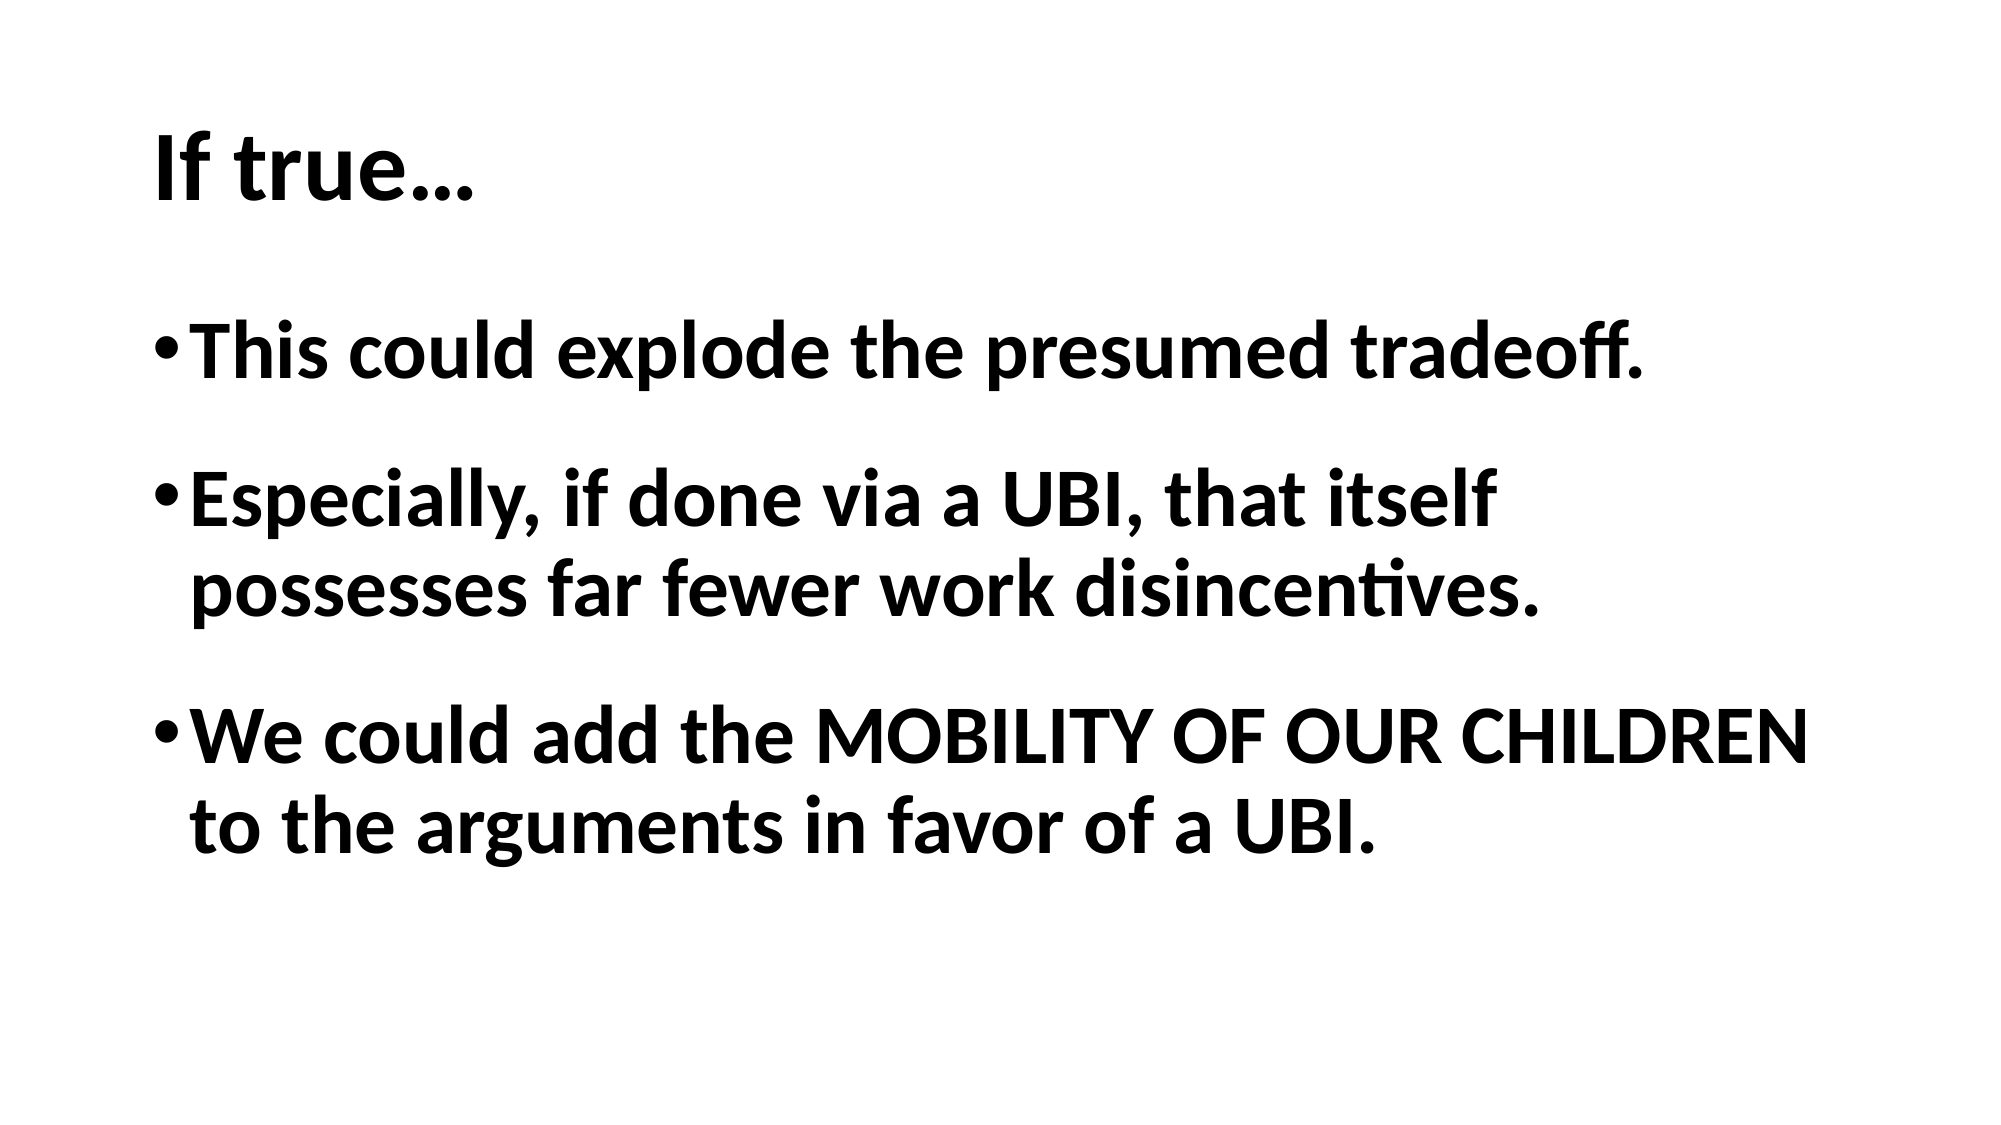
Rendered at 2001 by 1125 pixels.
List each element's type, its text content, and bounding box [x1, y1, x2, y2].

list This could explode the presumed tradeoff. Especially, if done via a UBI, that itself possesses far fewer work disincentives. We could add the MOBILITY OF OUR CHILDREN to the arguments in favor of a UBI. [137, 299, 1863, 1014]
title If true… [137, 59, 1863, 278]
